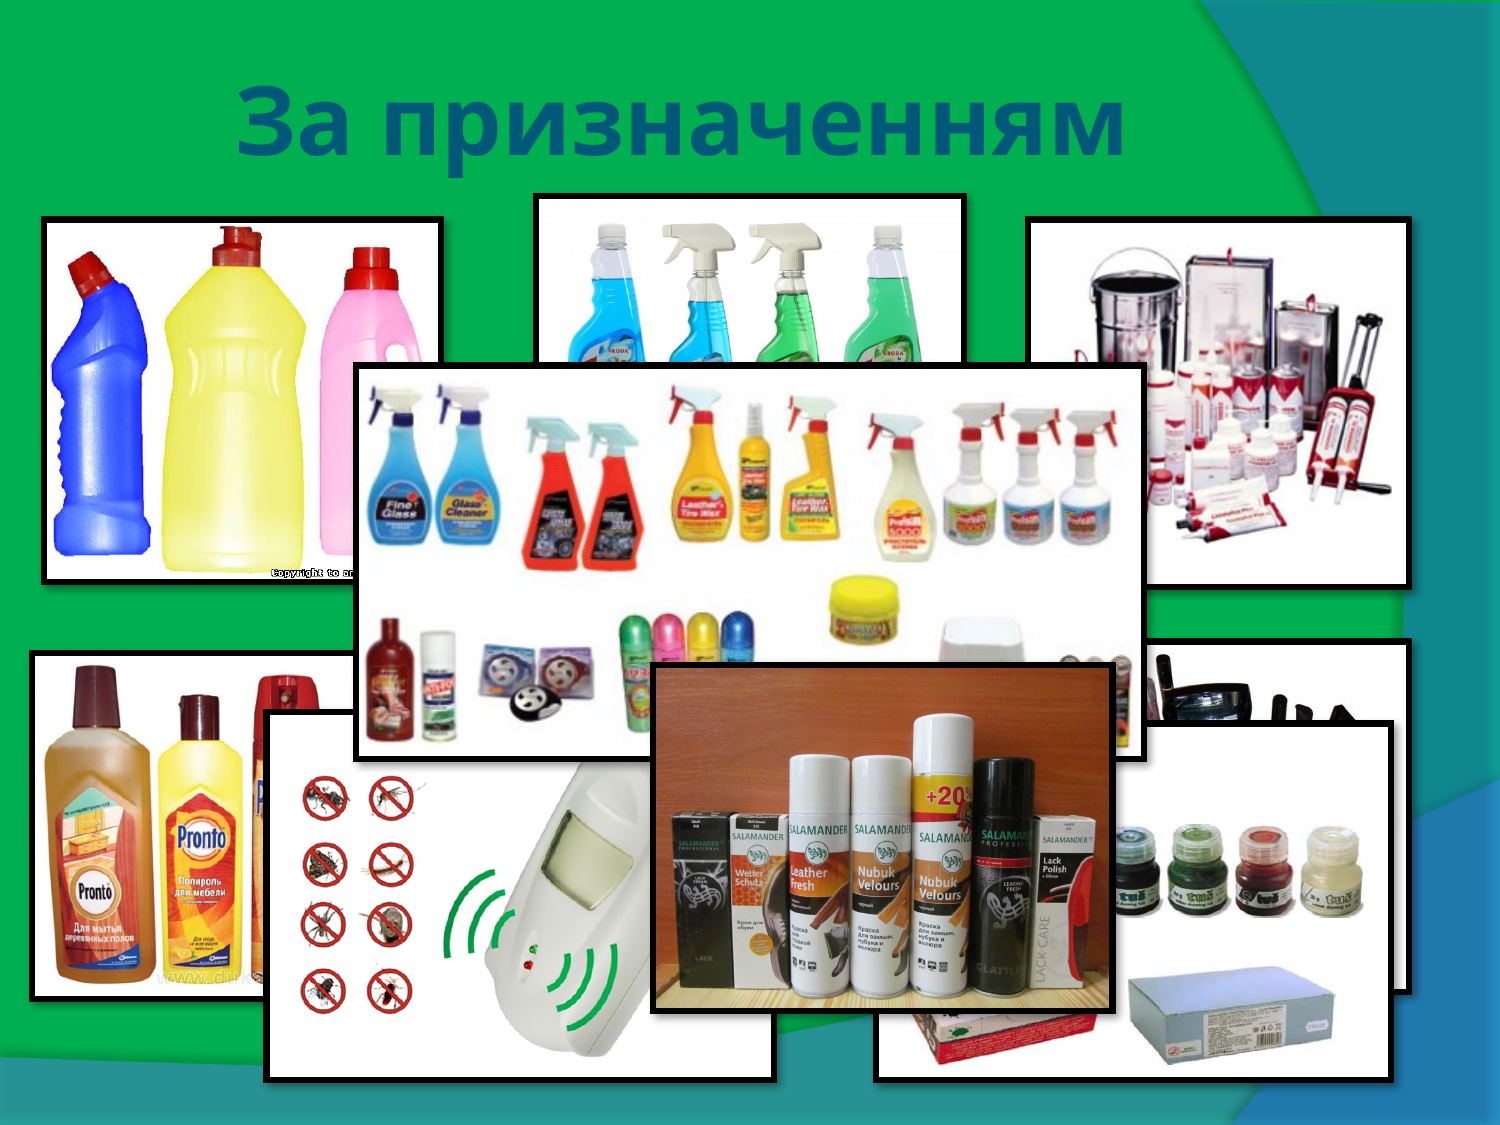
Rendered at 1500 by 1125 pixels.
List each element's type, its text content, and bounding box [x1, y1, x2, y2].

picture [34, 656, 351, 997]
picture [1030, 222, 1407, 585]
title За призначенням [82, 23, 1307, 211]
picture [538, 198, 962, 360]
picture [359, 368, 1141, 757]
picture [269, 714, 772, 1077]
picture [1150, 644, 1407, 989]
picture [655, 667, 1110, 1009]
picture [878, 726, 1389, 1078]
picture [46, 222, 439, 580]
